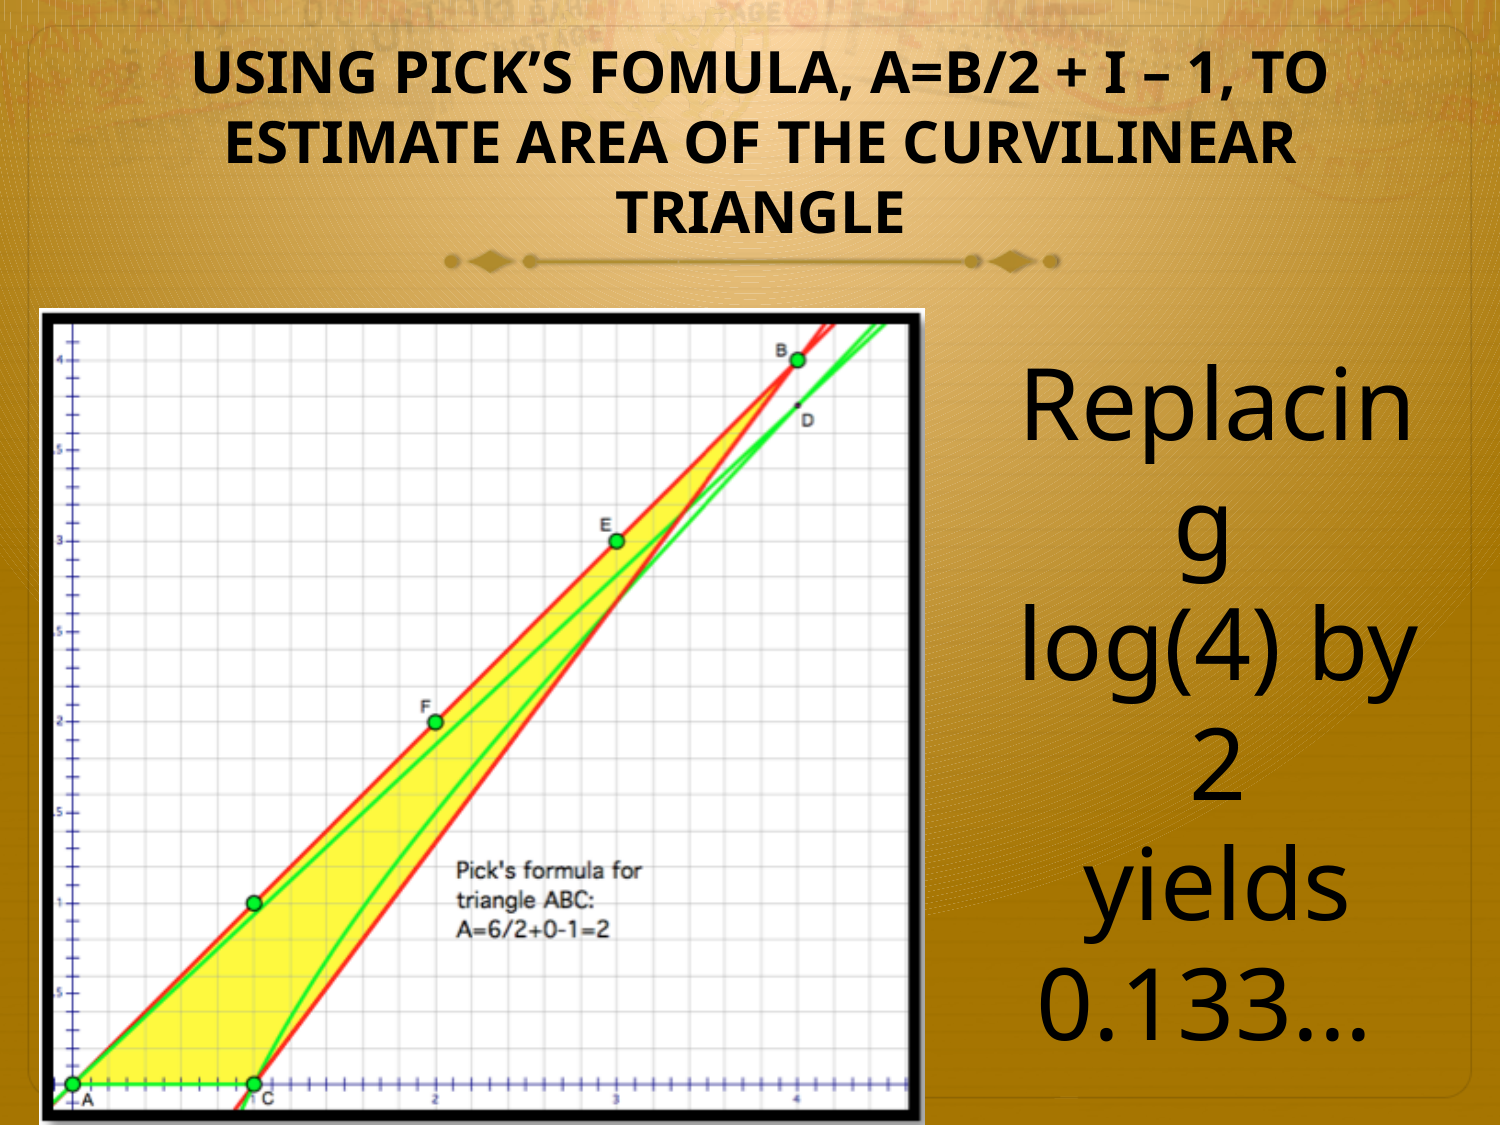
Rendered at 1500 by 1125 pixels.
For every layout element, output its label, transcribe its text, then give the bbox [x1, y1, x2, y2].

title USING PICK’S FOMULA, A=B/2 + I – 1, TO ESTIMATE AREA OF THE CURVILINEAR TRIANGLE [93, 23, 1428, 257]
picture [0, 0, 1500, 1125]
text_box Replacing log(4) by 2 yields 0.133... [977, 332, 1459, 1068]
